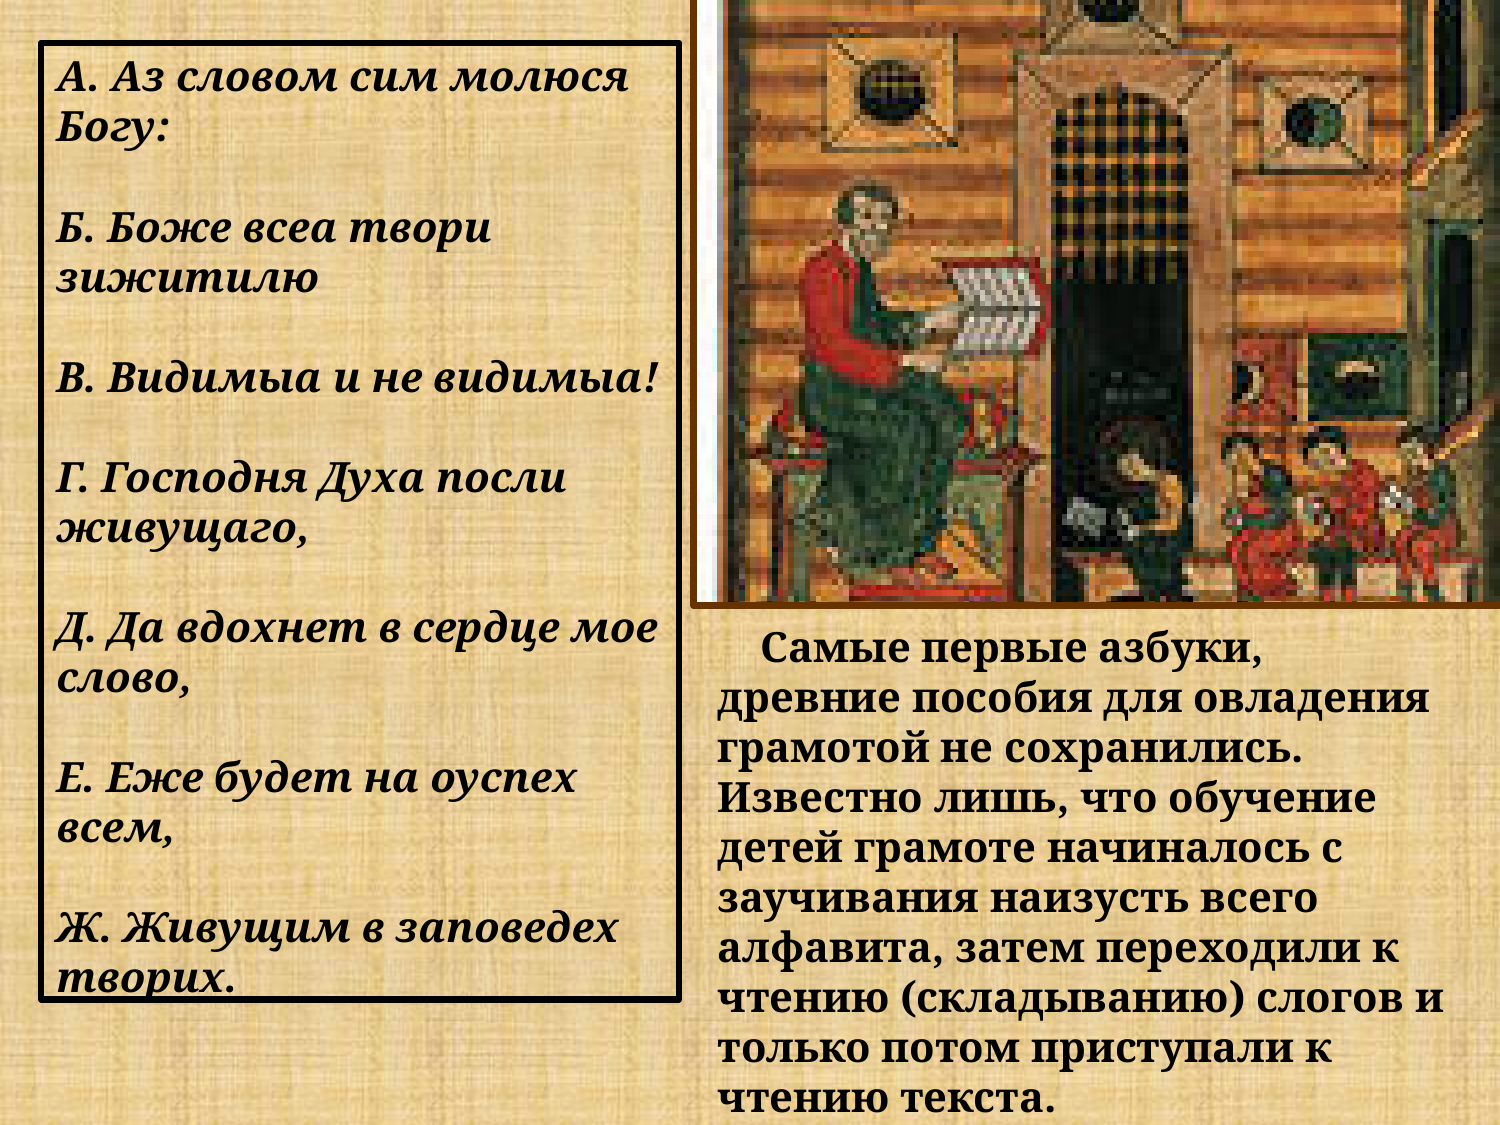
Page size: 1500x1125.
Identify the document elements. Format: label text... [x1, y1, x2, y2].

text_box Самые первые азбуки, древние пособия для овладения грамотой не сохранились. Известно лишь, что обучение детей грамоте начиналось с заучивания наизусть всего алфавита, затем переходили к чтению (складыванию) слогов и только потом приступали к чтению текста. [702, 613, 1465, 1125]
list А. Аз словом сим молюся Богу: Б. Боже всеа твори зижитилю В. Видимыа и не видимыа! Г. Господня Духа посли живущаго, Д. Да вдохнет в сердце мое слово, Е. Еже будет на оуспех всем, Ж. Живущим в заповедех творих. [41, 42, 680, 1000]
picture [696, 0, 1500, 603]
picture [0, 0, 1500, 1125]
